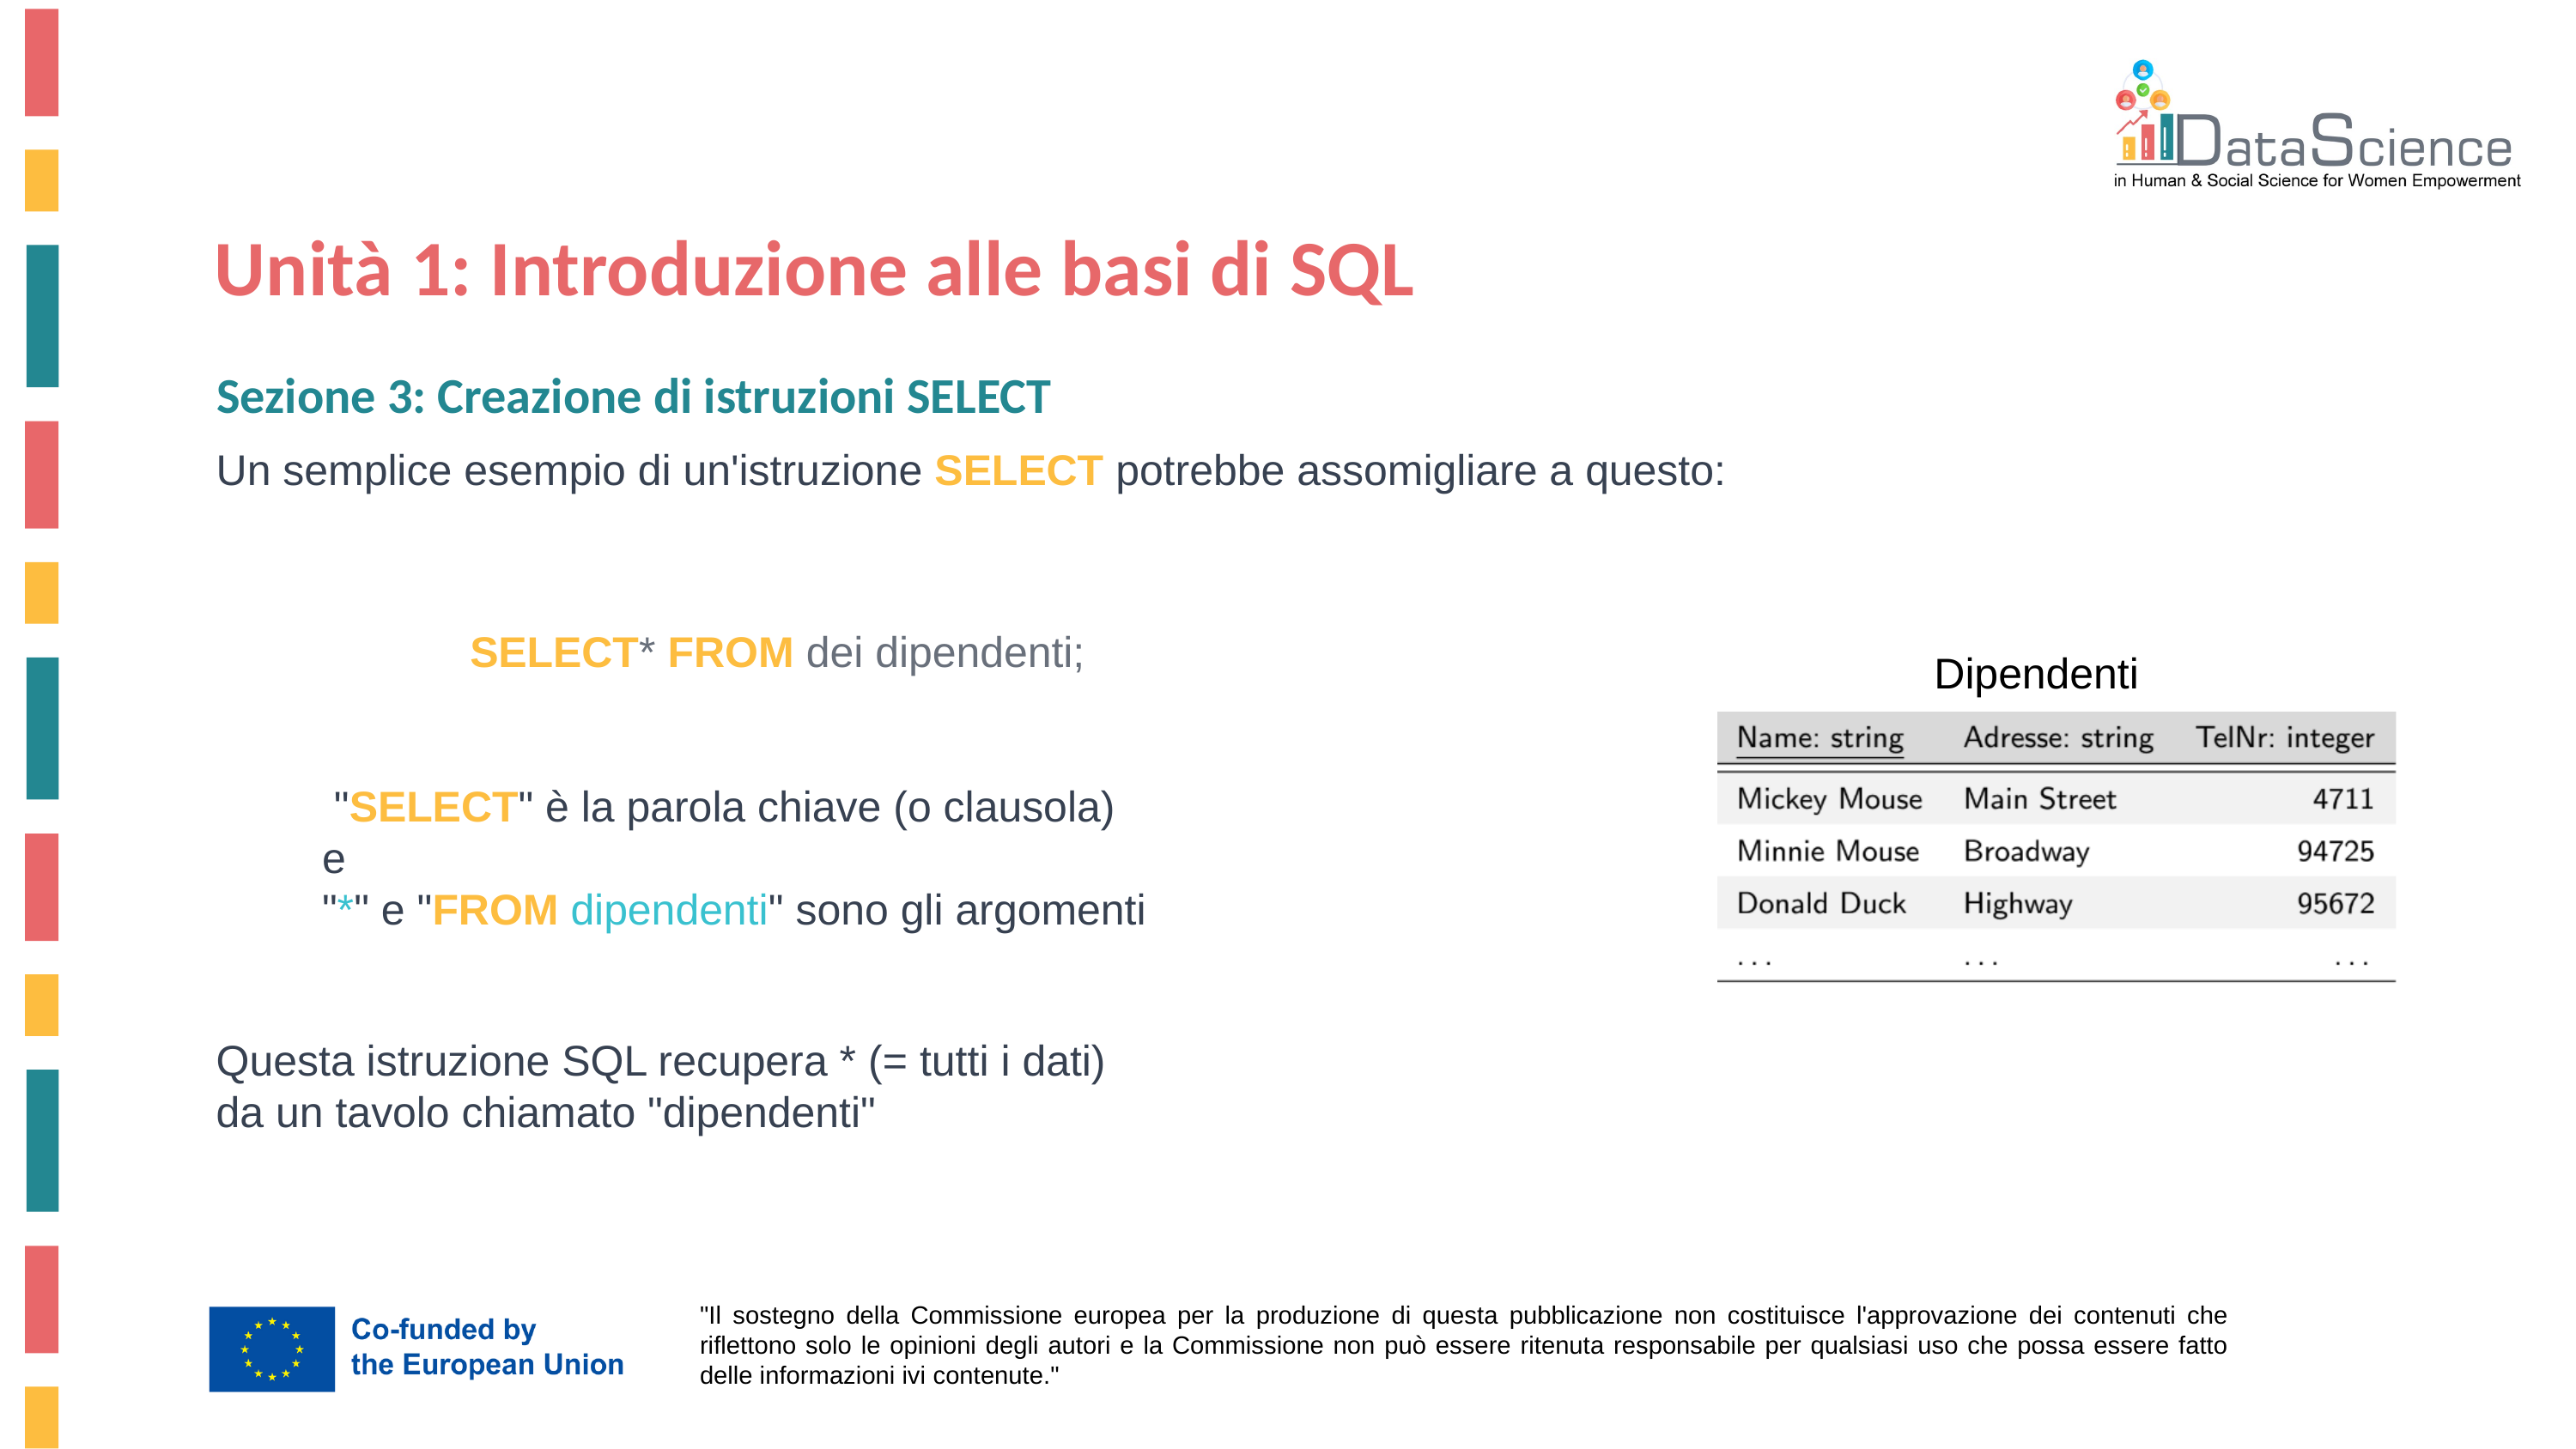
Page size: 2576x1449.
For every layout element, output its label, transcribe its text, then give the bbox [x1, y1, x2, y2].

text_box Un semplice esempio di un'istruzione SELECT potrebbe assomigliare a questo: [203, 436, 2340, 553]
picture [2114, 58, 2522, 191]
text_box Sezione 3: Creazione di istruzioni SELECT [204, 356, 1619, 430]
text_box Unità 1: Introduzione alle basi di SQL [201, 210, 1674, 318]
text_box SELECT* FROM dei dipendenti; "SELECT" è la parola chiave (o clausola) e "*" e "FROM dipendenti" sono gli argomenti [322, 624, 1245, 934]
picture [204, 1301, 655, 1397]
picture [1716, 712, 2397, 988]
text_box Dipendenti [1921, 640, 2276, 705]
text_box Questa istruzione SQL recupera * (= tutti i dati) da un tavolo chiamato "dipendenti" [203, 1026, 1143, 1143]
